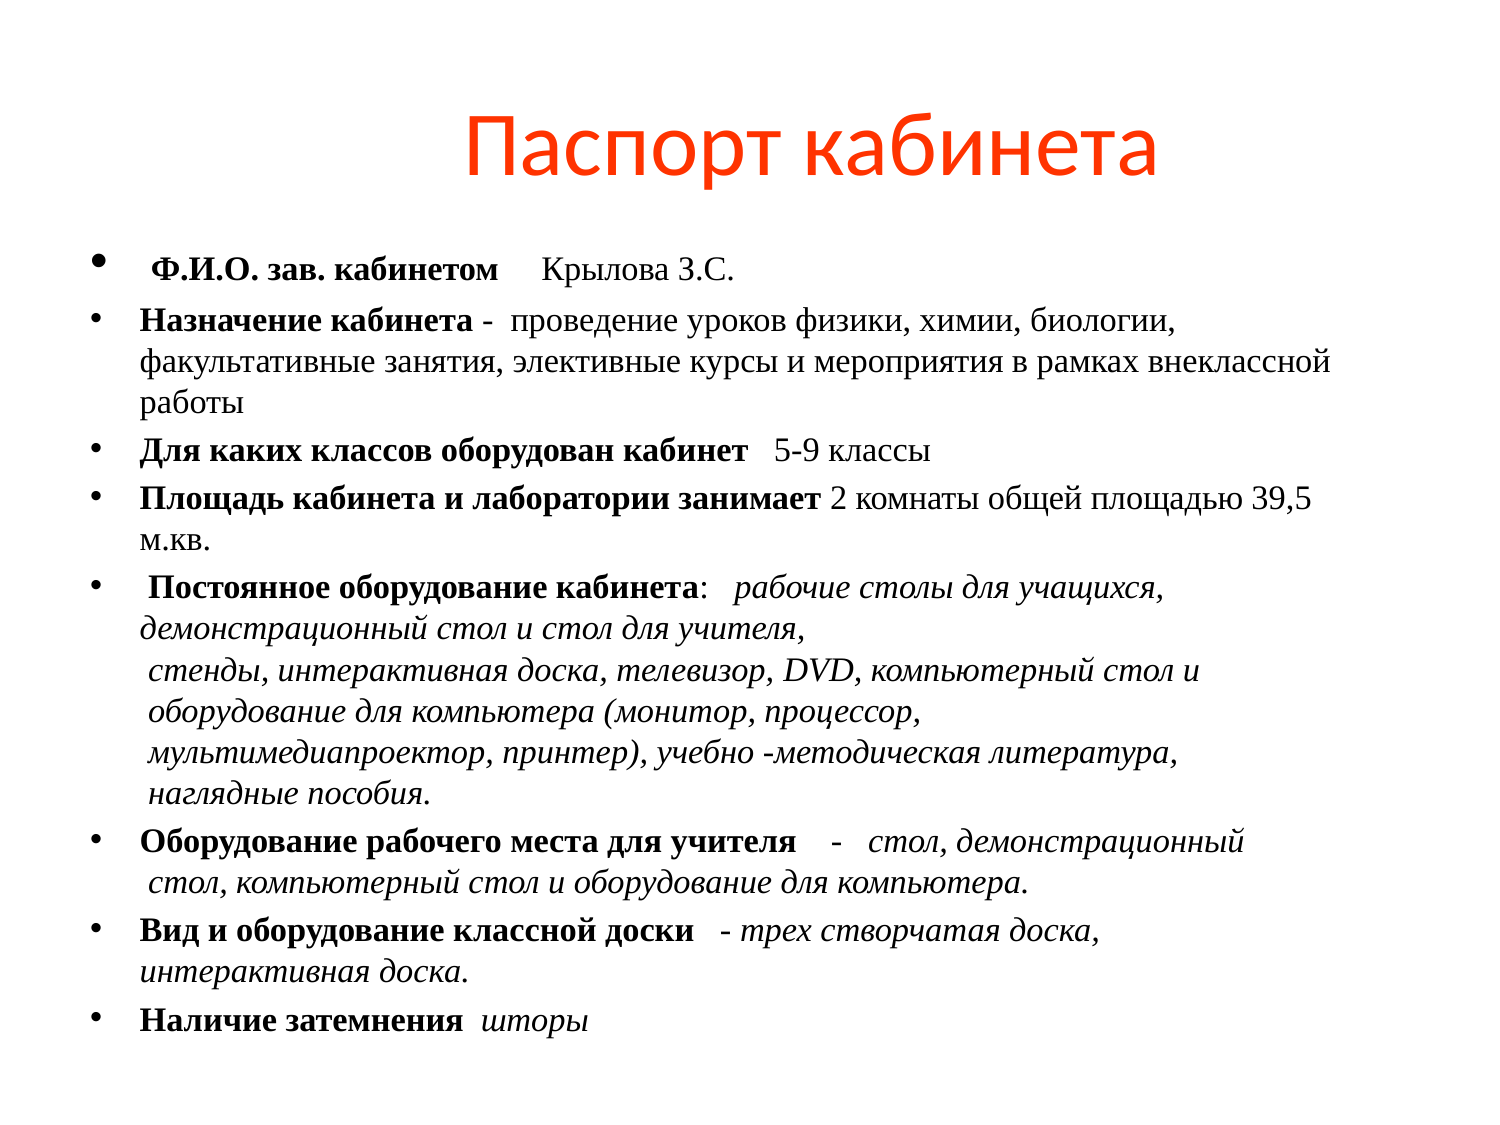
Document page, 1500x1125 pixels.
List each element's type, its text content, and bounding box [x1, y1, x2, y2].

title Паспорт кабинета [75, 45, 1425, 233]
list Ф.И.О. зав. кабинетом Крылова З.С. Назначение кабинета - проведение уроков физики, химии, биологии, факультативные занятия, элективные курсы и мероприятия в рамках внеклассной работы Для каких классов оборудован кабинет 5-9 классы Площадь кабинета и лаборатории занимает 2 комнаты общей площадью 39,5 м.кв. Постоянное оборудование кабинета: рабочие столы для учащихся, демонстрационный стол и стол для учителя, стенды, интерактивная доска, телевизор, DVD, компьютерный стол и оборудование для компьютера (монитор, процессор, мультимедиапроектор, принтер), учебно -методическая литература, наглядные пособия. Оборудование рабочего места для учителя - стол, демонстрационный стол, компьютерный стол и оборудование для компьютера. Вид и оборудование классной доски - трех створчатая доска, интерактивная доска. Наличие затемнения шторы [75, 222, 1395, 1055]
